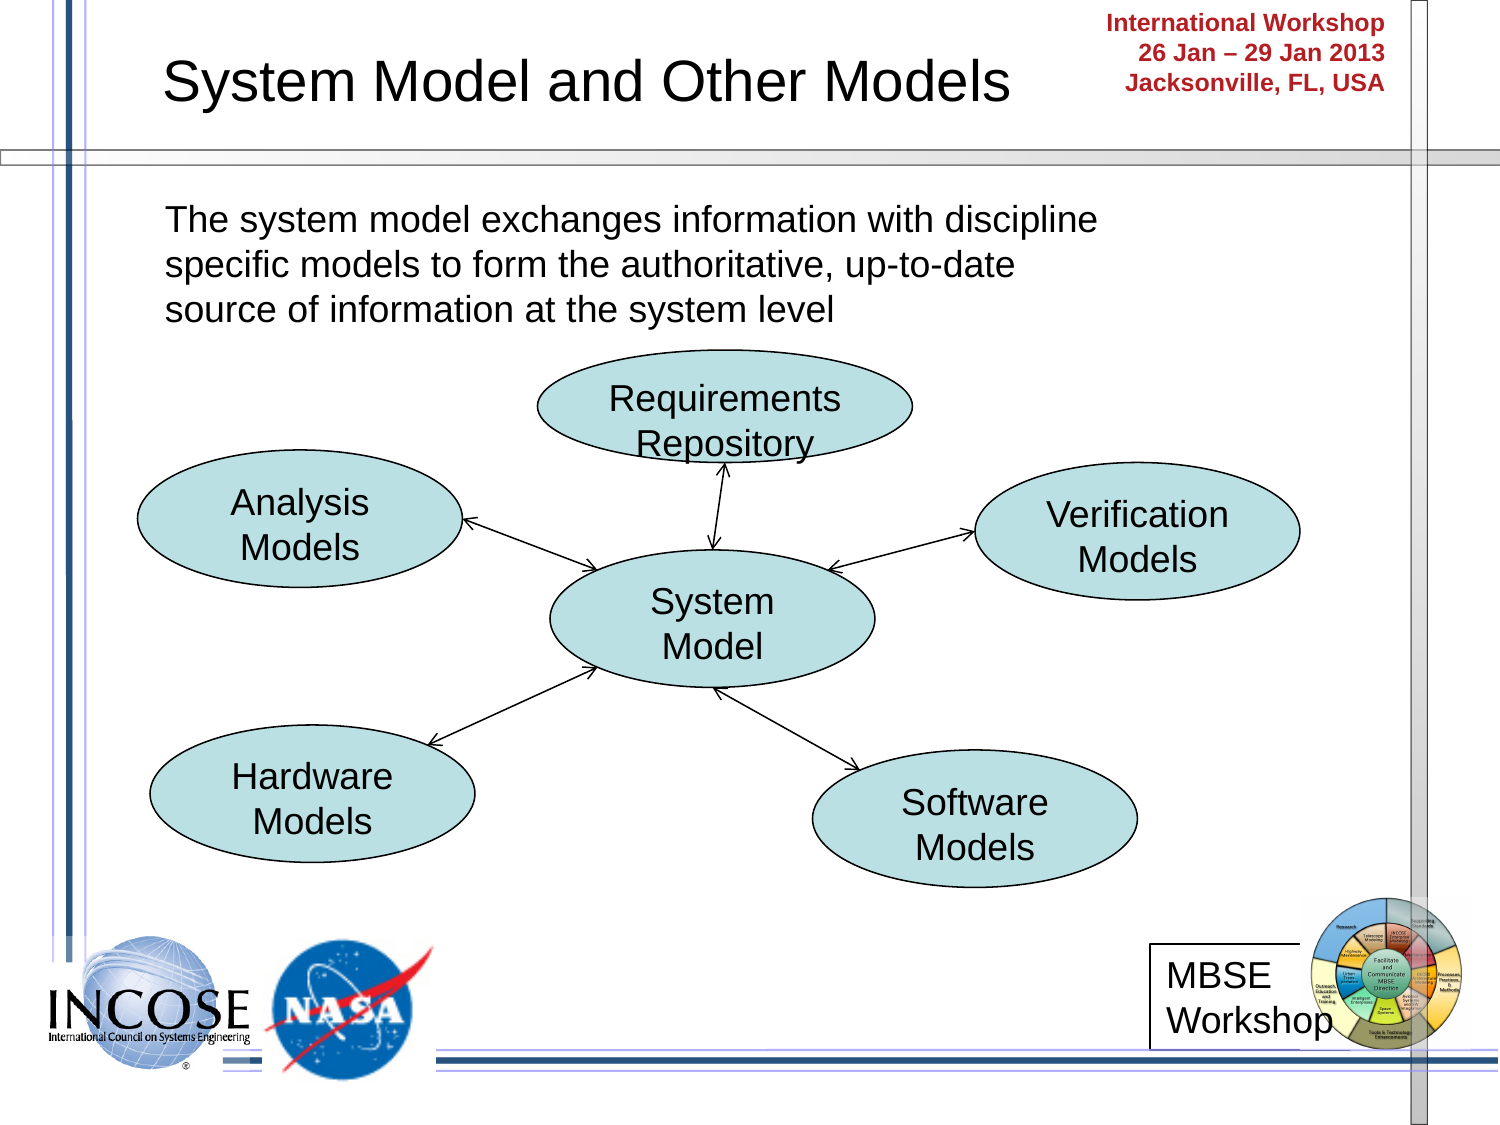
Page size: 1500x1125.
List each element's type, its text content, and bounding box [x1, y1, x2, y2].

text_box Software Models [812, 749, 1138, 888]
text_box System Model [549, 549, 875, 688]
picture [48, 936, 250, 1071]
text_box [827, 530, 976, 571]
text_box Analysis Models [137, 449, 463, 588]
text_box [462, 518, 598, 571]
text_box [712, 687, 861, 771]
picture [262, 937, 436, 1084]
text_box Requirements Repository [537, 350, 913, 463]
text_box Verification Models [975, 462, 1300, 600]
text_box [712, 462, 726, 551]
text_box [427, 667, 598, 746]
text_box The system model exchanges information with discipline specific models to form the authoritative, up-to-date source of information at the system level [149, 187, 1125, 338]
title System Model and Other Models [75, 0, 1100, 157]
text_box Hardware Models [150, 724, 475, 863]
